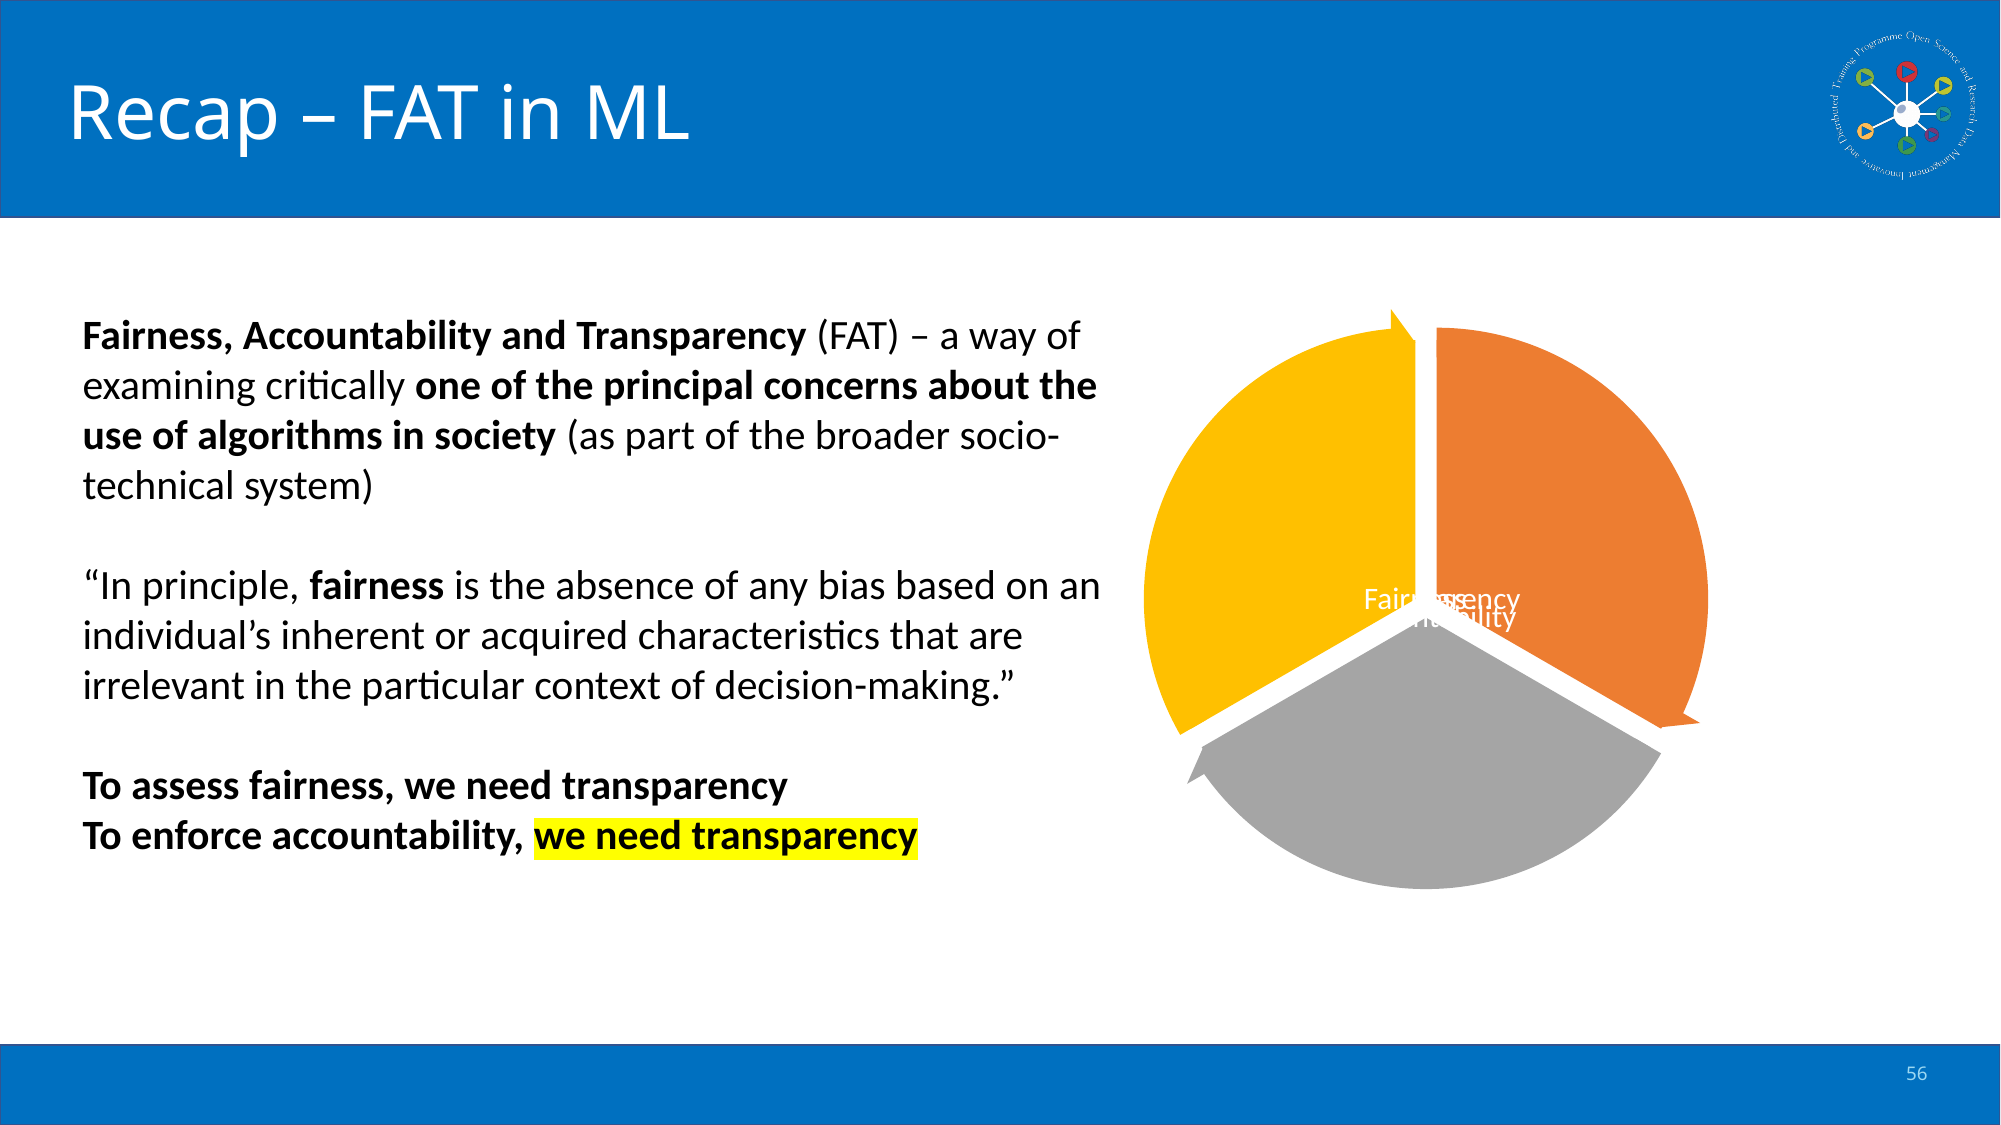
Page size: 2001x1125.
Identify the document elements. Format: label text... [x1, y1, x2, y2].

picture [1830, 31, 1977, 180]
text_box Recap – FAT in ML [67, 64, 1793, 155]
text_box Fairness, Accountability and Transparency (FAT) – a way of examining critically one of the principal concerns about the use of algorithms in society (as part of the broader socio-technical system) “In principle, fairness is the absence of any bias based on an individual’s inherent or acquired characteristics that are irrelevant in the particular context of decision-making.” To assess fairness, we need transparency To enforce accountability, we need transparency [67, 299, 600, 865]
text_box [600, 299, 2000, 917]
slide_number 56 [1899, 917, 1932, 1125]
